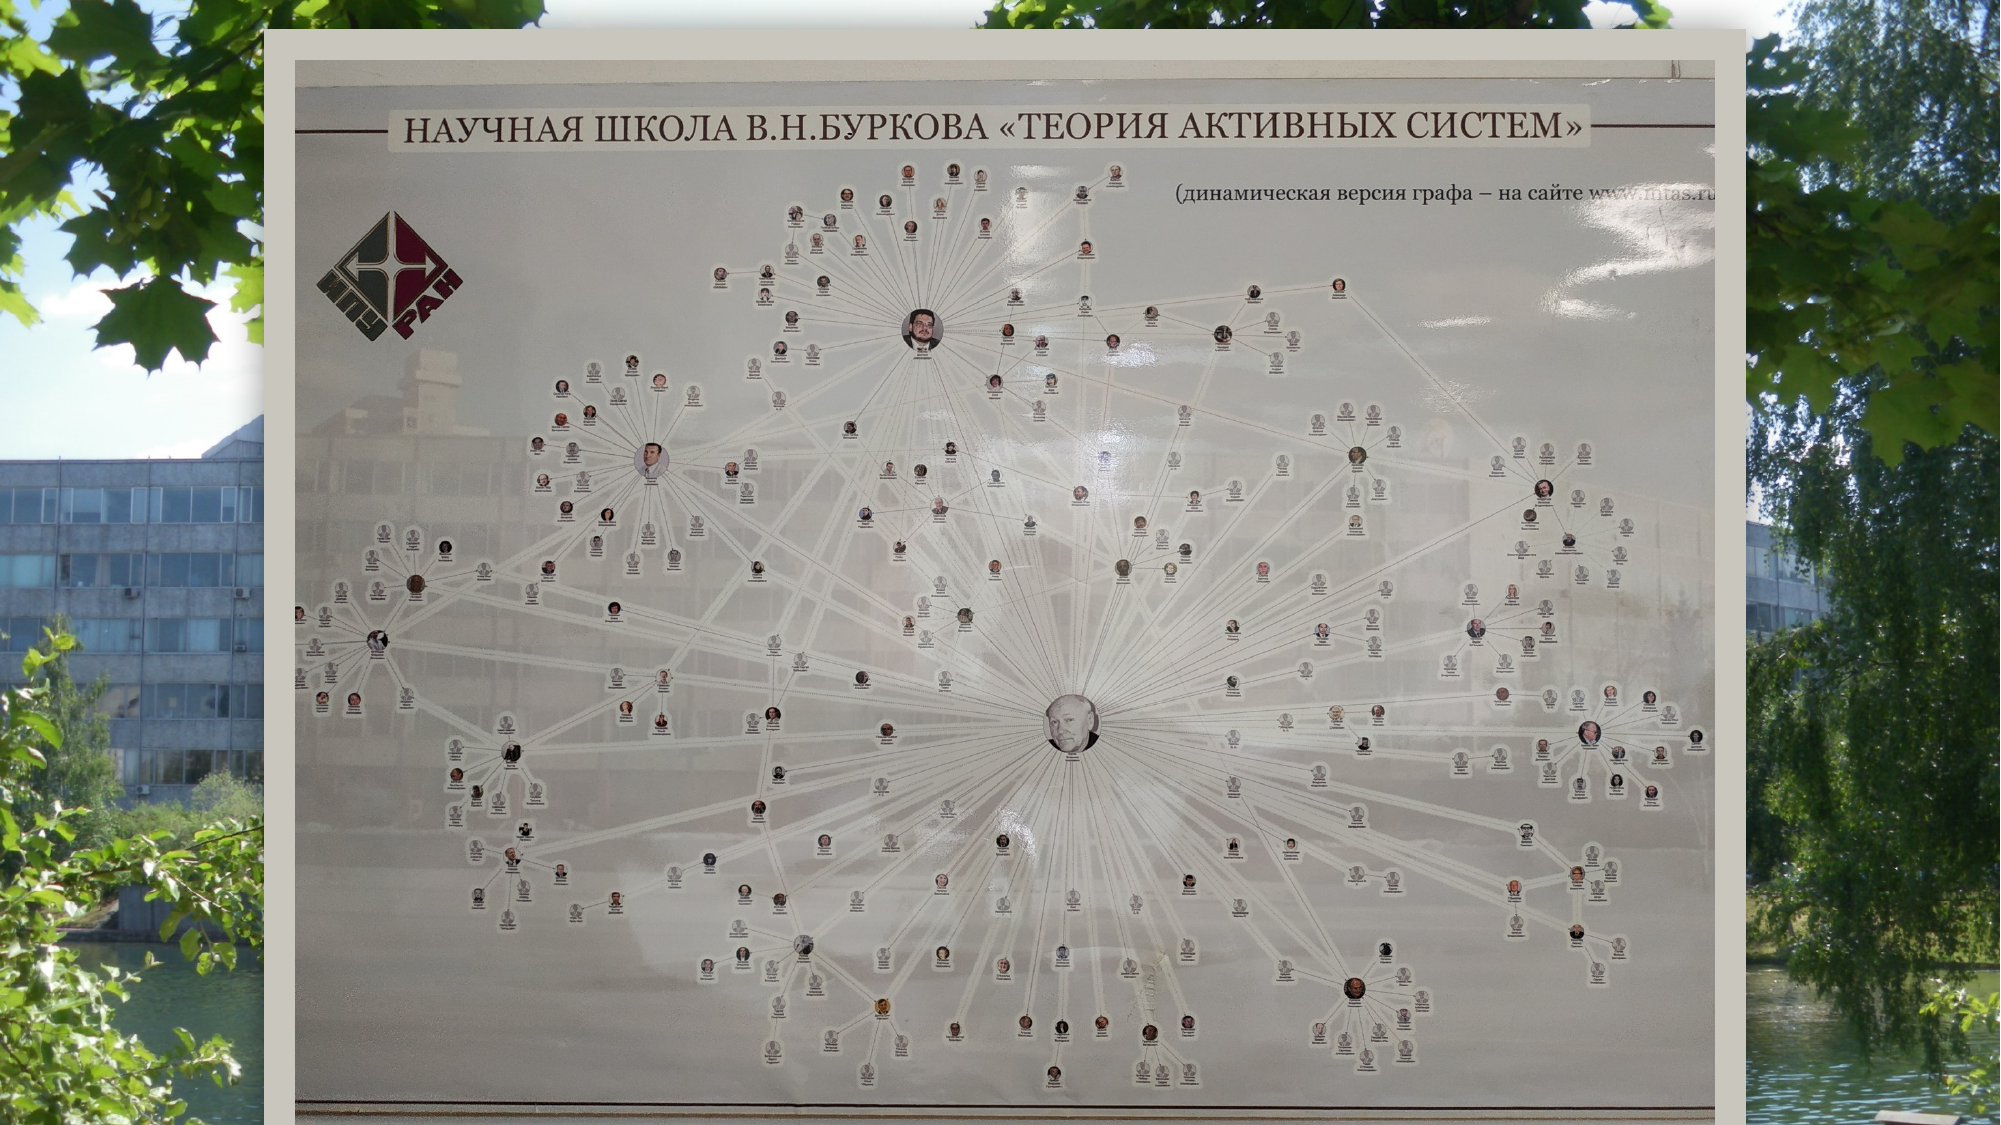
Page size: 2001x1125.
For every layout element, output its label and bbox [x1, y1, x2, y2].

picture [0, 0, 2000, 1125]
list [295, 60, 1715, 1125]
